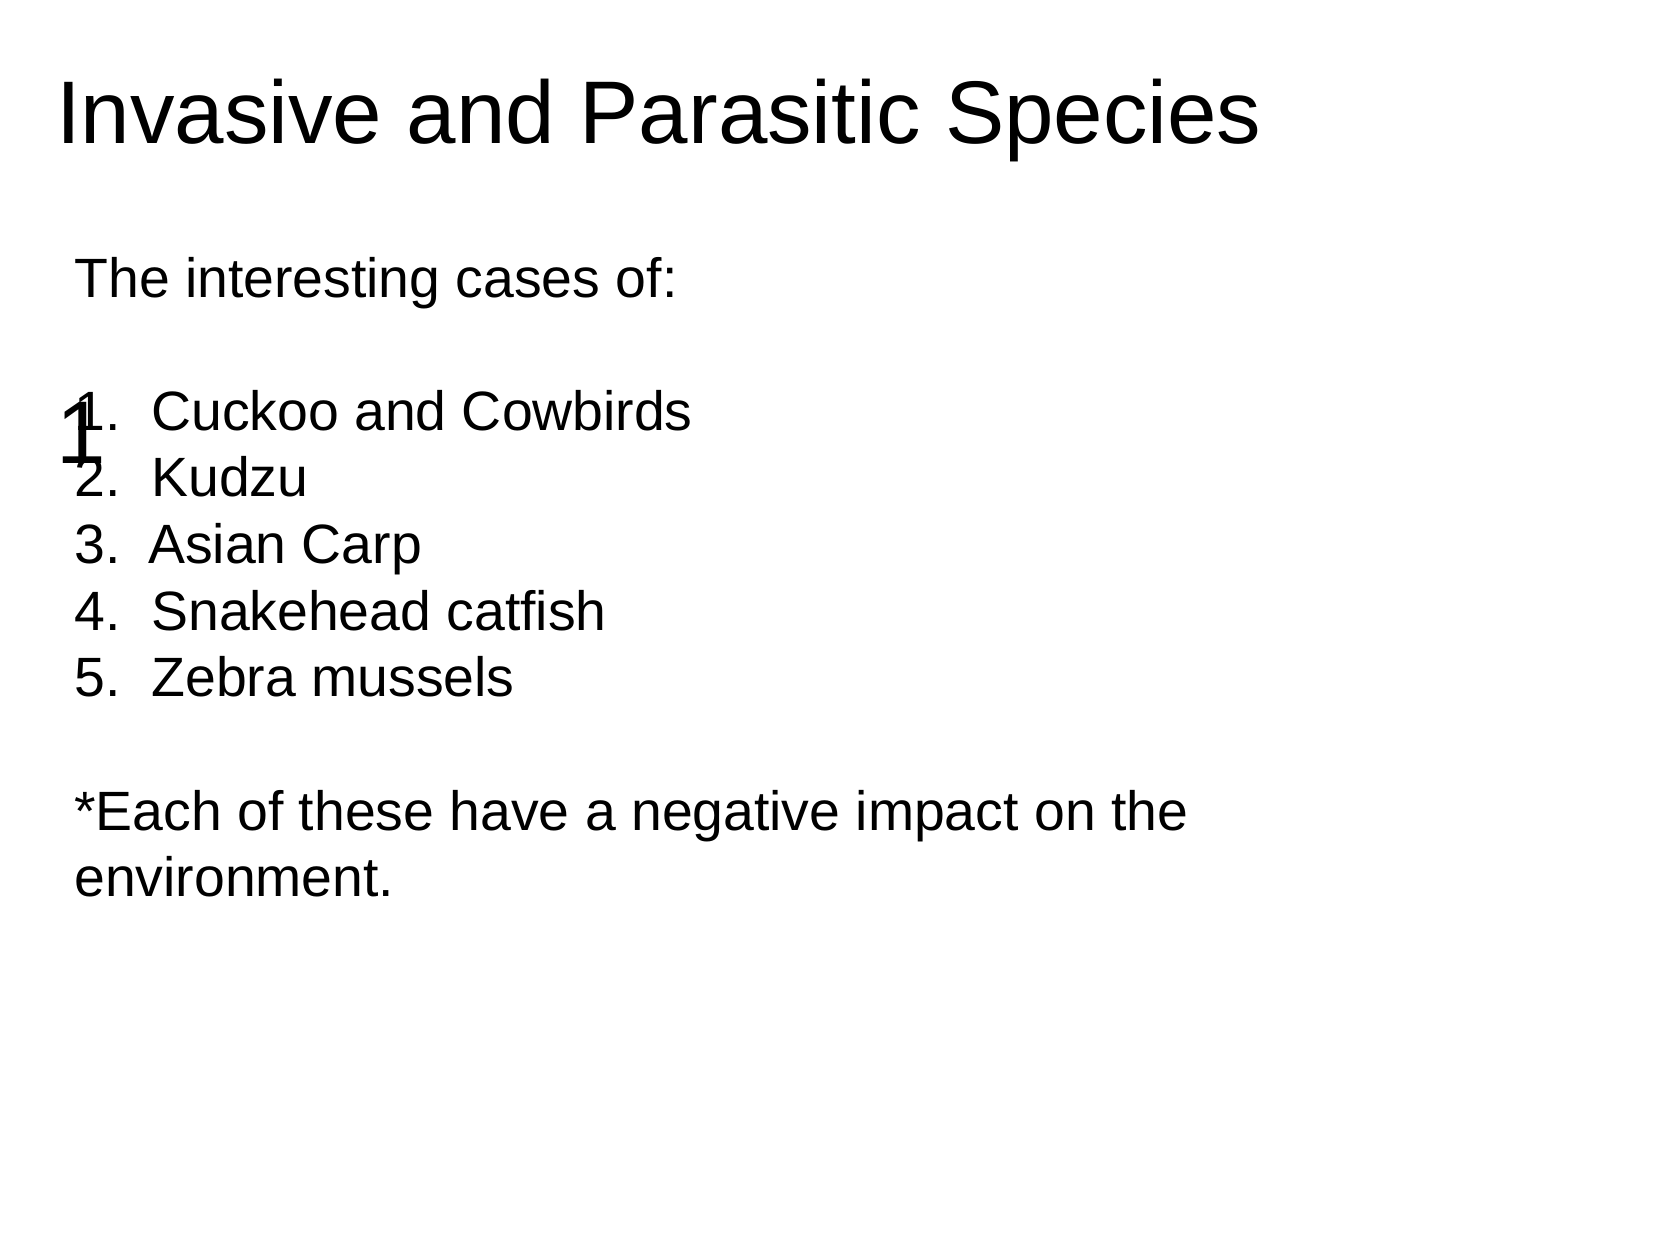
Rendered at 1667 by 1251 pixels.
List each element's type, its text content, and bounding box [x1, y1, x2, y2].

title Invasive and Parasitic Species 1 [50, 48, 1583, 211]
text_box The interesting cases of: 1. Cuckoo and Cowbirds 2. Kudzu 3. Asian Carp 4. Snakehead catfish 5. Zebra mussels *Each of these have a negative impact on the environment. [68, 235, 1459, 893]
